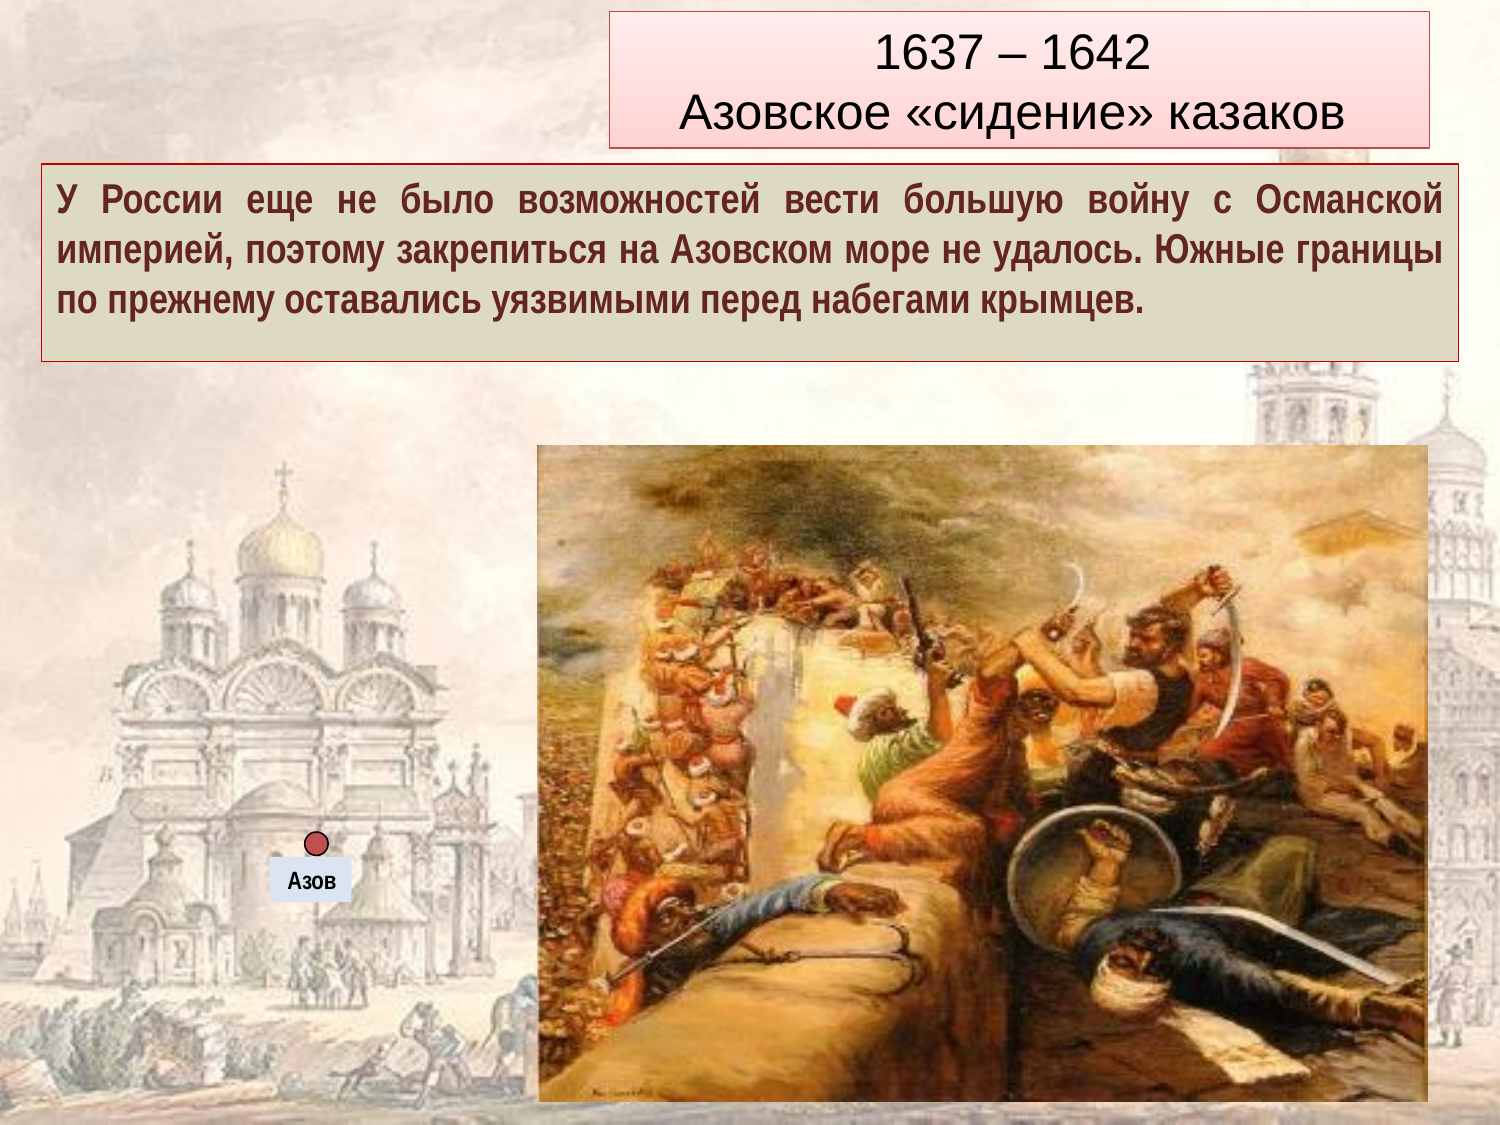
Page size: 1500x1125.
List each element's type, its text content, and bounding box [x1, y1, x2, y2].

picture [0, 0, 1500, 1125]
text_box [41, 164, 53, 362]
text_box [58, 34, 528, 903]
text_box У России еще не было возможностей вести большую войну с Османской империей, поэтому закрепиться на Азовском море не удалось. Южные границы по прежнему оставались уязвимыми перед набегами крымцев. [533, 164, 1459, 362]
text_box 1637 – 1642 Азовское «сидение» казаков [609, 11, 1430, 148]
